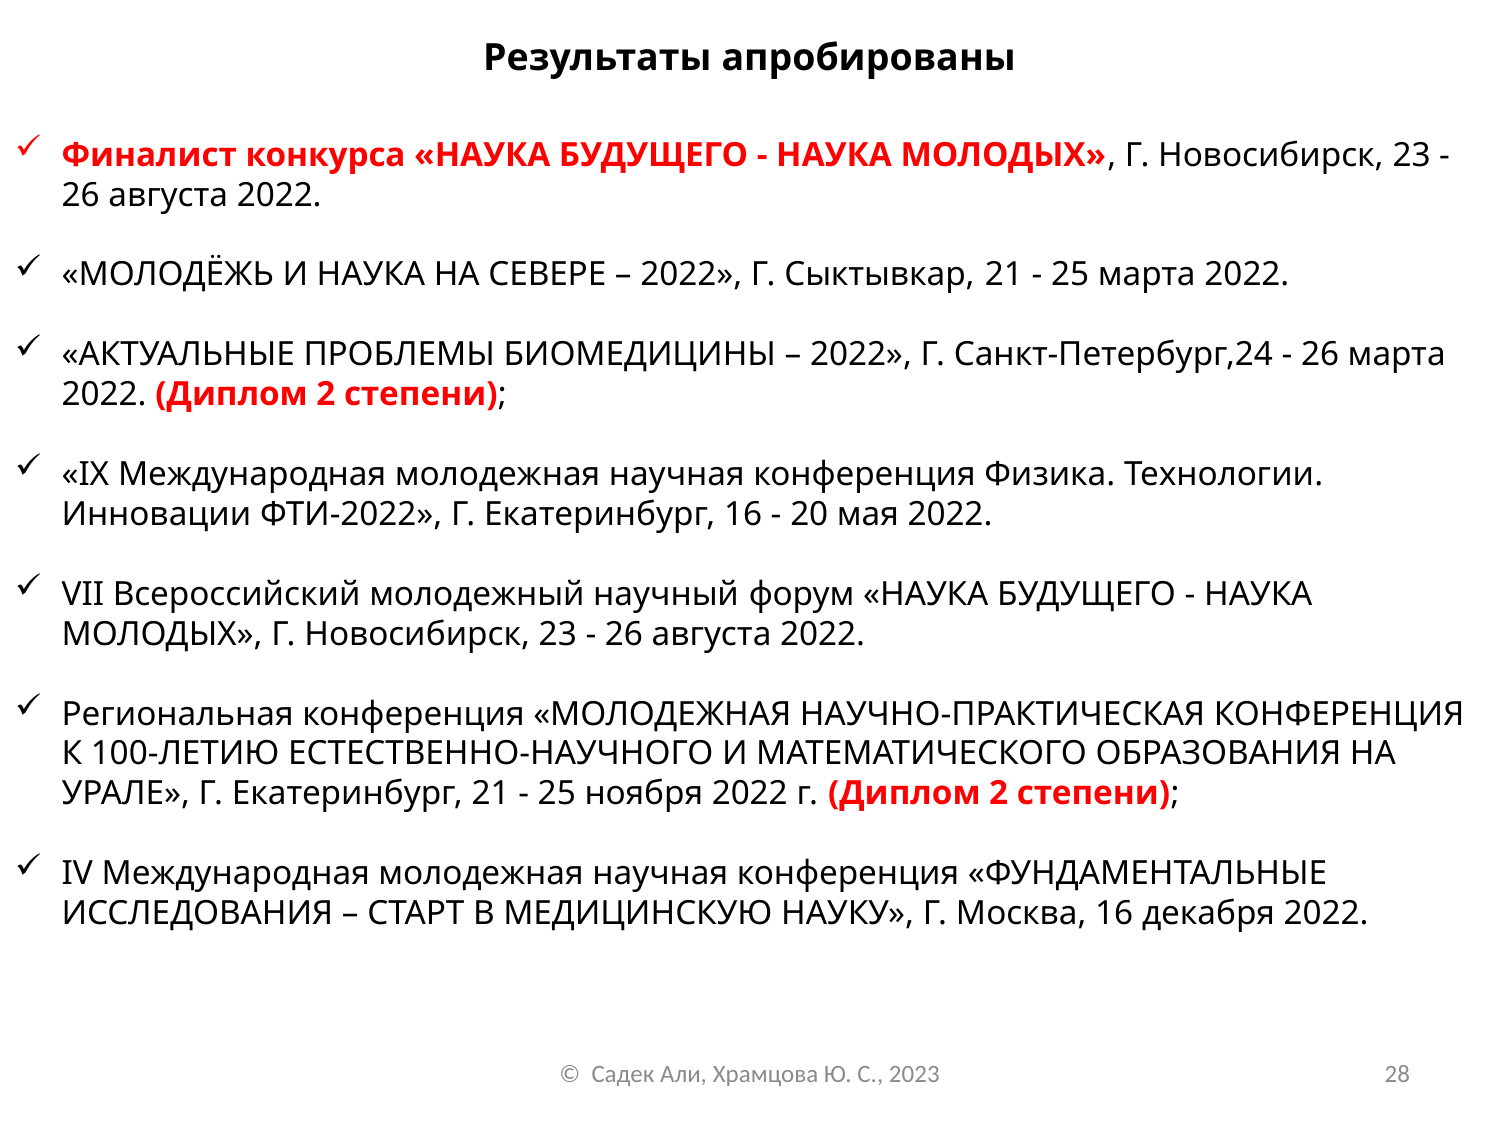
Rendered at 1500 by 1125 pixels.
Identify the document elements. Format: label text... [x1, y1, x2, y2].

footer © Садек Али, Храмцова Ю. С., 2023 [512, 1042, 988, 1103]
text_box Результаты апробированы [0, 25, 1500, 86]
slide_number 28 [1074, 1042, 1425, 1103]
text_box Финалист конкурса «НАУКА БУДУЩЕГО - НАУКА МОЛОДЫХ», Г. Новосибирск, 23 - 26 августа 2022. «МОЛОДЁЖЬ И НАУКА НА СЕВЕРЕ – 2022», Г. Сыктывкар, 21 - 25 марта 2022. «АКТУАЛЬНЫЕ ПРОБЛЕМЫ БИОМЕДИЦИНЫ – 2022», Г. Санкт-Петербург,24 - 26 марта 2022. (Диплом 2 степени); «IX Международная молодежная научная конференция Физика. Технологии. Инновации ФТИ-2022», Г. Екатеринбург, 16 - 20 мая 2022. VII Всероссийский молодежный научный форум «НАУКА БУДУЩЕГО - НАУКА МОЛОДЫХ», Г. Новосибирск, 23 - 26 августа 2022. Региональная конференция «МОЛОДЕЖНАЯ НАУЧНО-ПРАКТИЧЕСКАЯ КОНФЕРЕНЦИЯ К 100-ЛЕТИЮ ЕСТЕСТВЕННО-НАУЧНОГО И МАТЕМАТИЧЕСКОГО ОБРАЗОВАНИЯ НА УРАЛЕ», Г. Екатеринбург, 21 - 25 ноября 2022 г. (Диплом 2 степени); IV Международная молодежная научная конференция «ФУНДАМЕНТАЛЬНЫЕ ИССЛЕДОВАНИЯ – СТАРТ В МЕДИЦИНСКУЮ НАУКУ», Г. Москва, 16 декабря 2022. [0, 125, 1500, 939]
